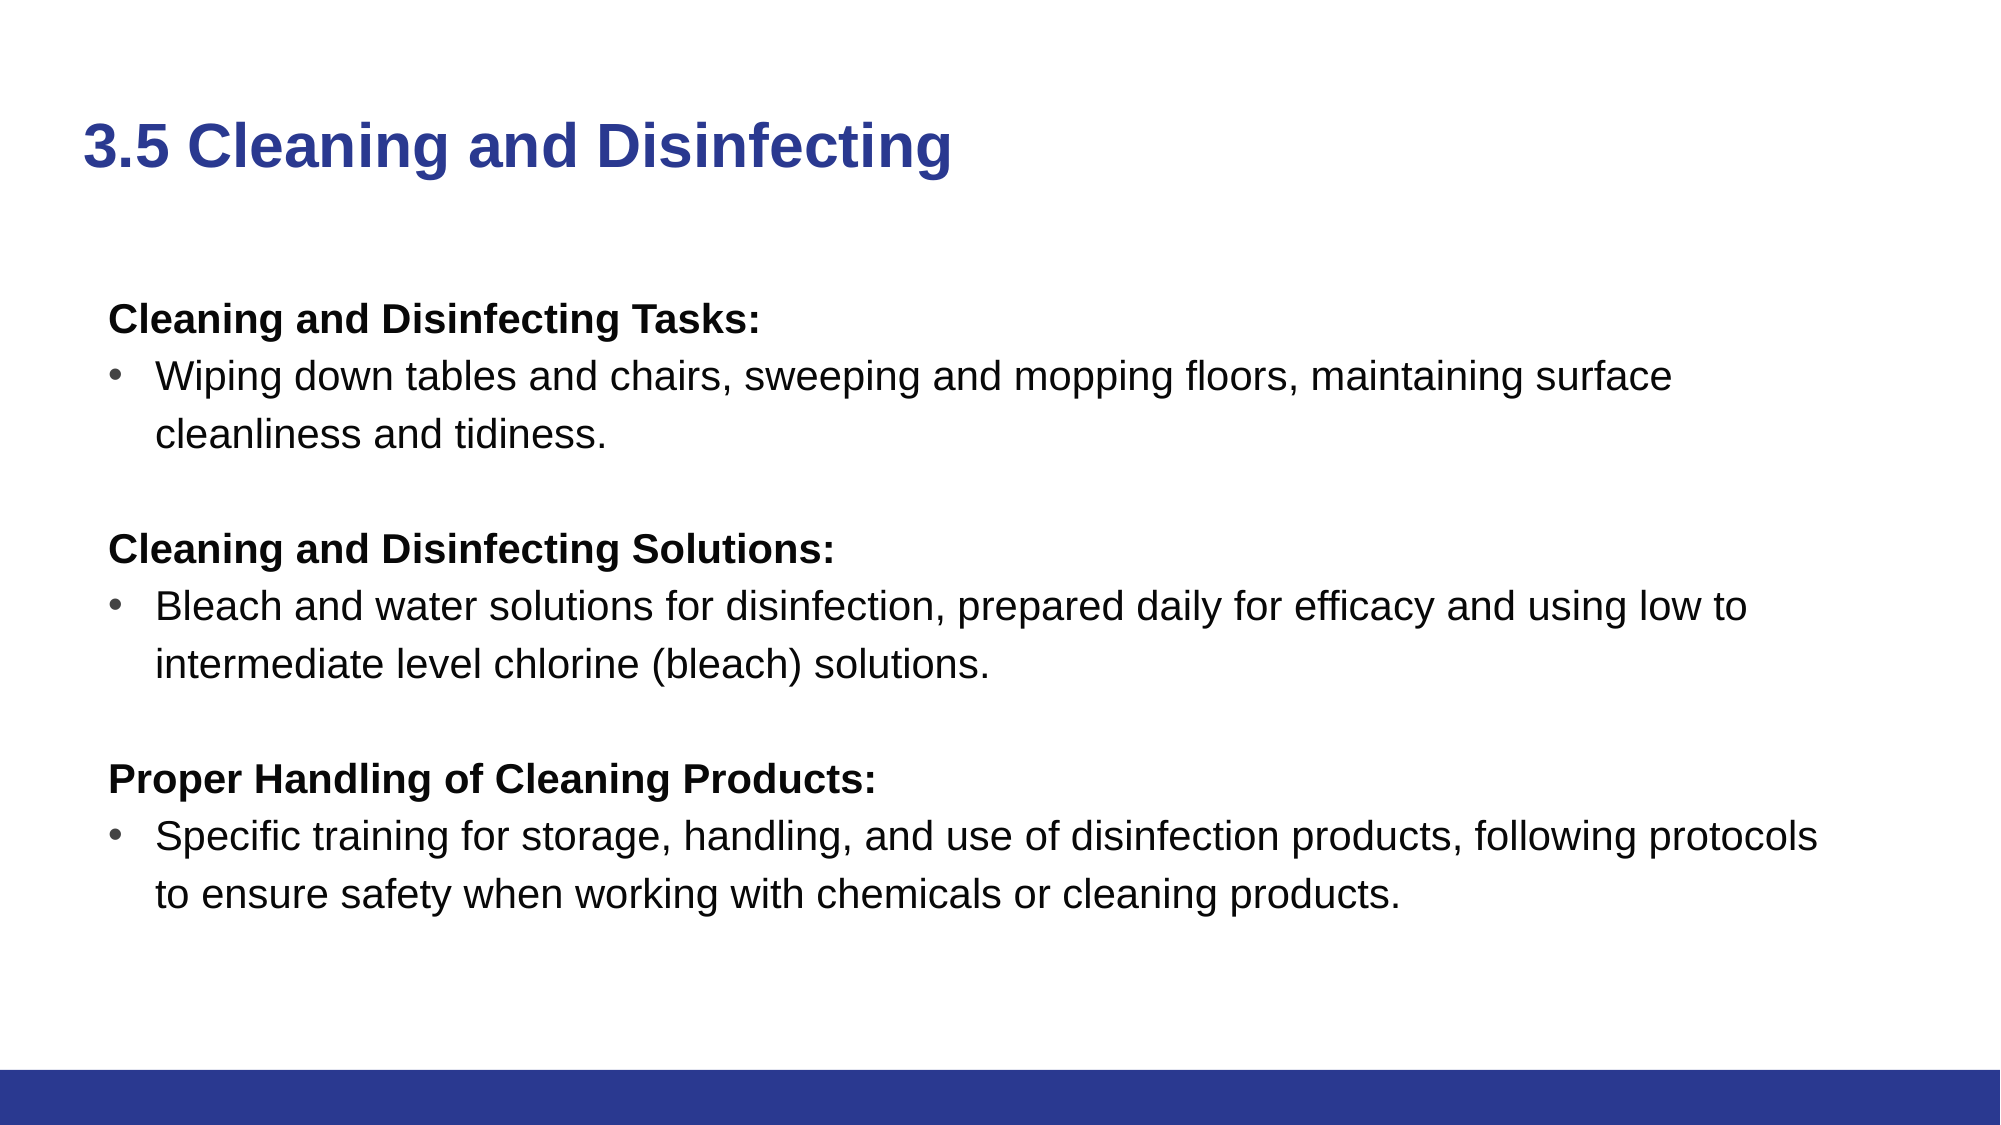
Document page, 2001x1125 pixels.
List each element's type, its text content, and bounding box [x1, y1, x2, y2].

list Cleaning and Disinfecting Tasks: Wiping down tables and chairs, sweeping and mopping floors, maintaining surface cleanliness and tidiness. Cleaning and Disinfecting Solutions: Bleach and water solutions for disinfection, prepared daily for efficacy and using low to intermediate level chlorine (bleach) solutions. Proper Handling of Cleaning Products: Specific training for storage, handling, and use of disinfection products, following protocols to ensure safety when working with chemicals or cleaning products. [68, 268, 1849, 1036]
title 3.5 Cleaning and Disinfecting [68, 89, 1932, 223]
